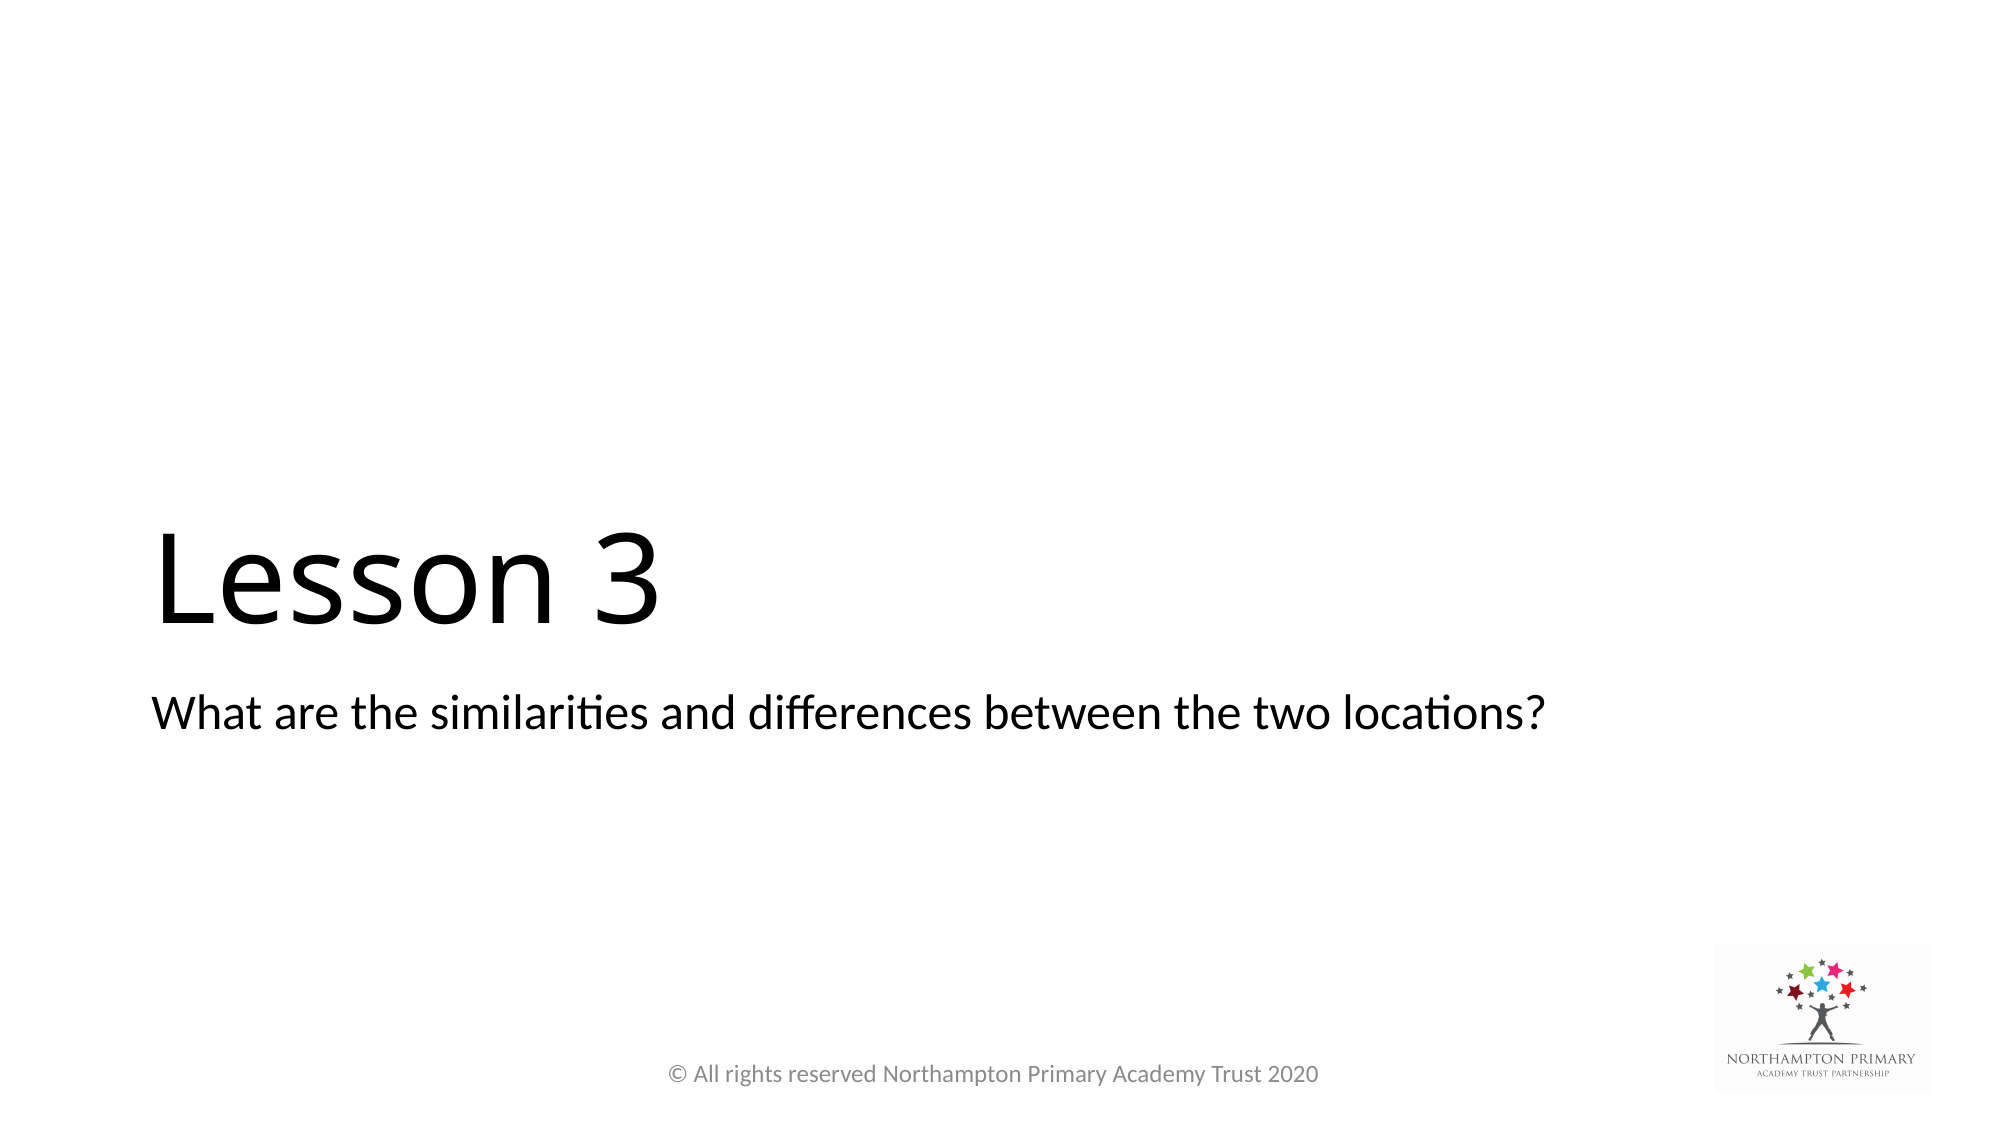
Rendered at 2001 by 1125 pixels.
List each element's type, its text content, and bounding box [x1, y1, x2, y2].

footer © All rights reserved Northampton Primary Academy Trust 2020 [650, 1042, 1338, 1103]
picture [1714, 945, 1932, 1094]
list What are the similarities and differences between the two locations? [136, 679, 1862, 926]
title Lesson 3 [136, 190, 1862, 659]
